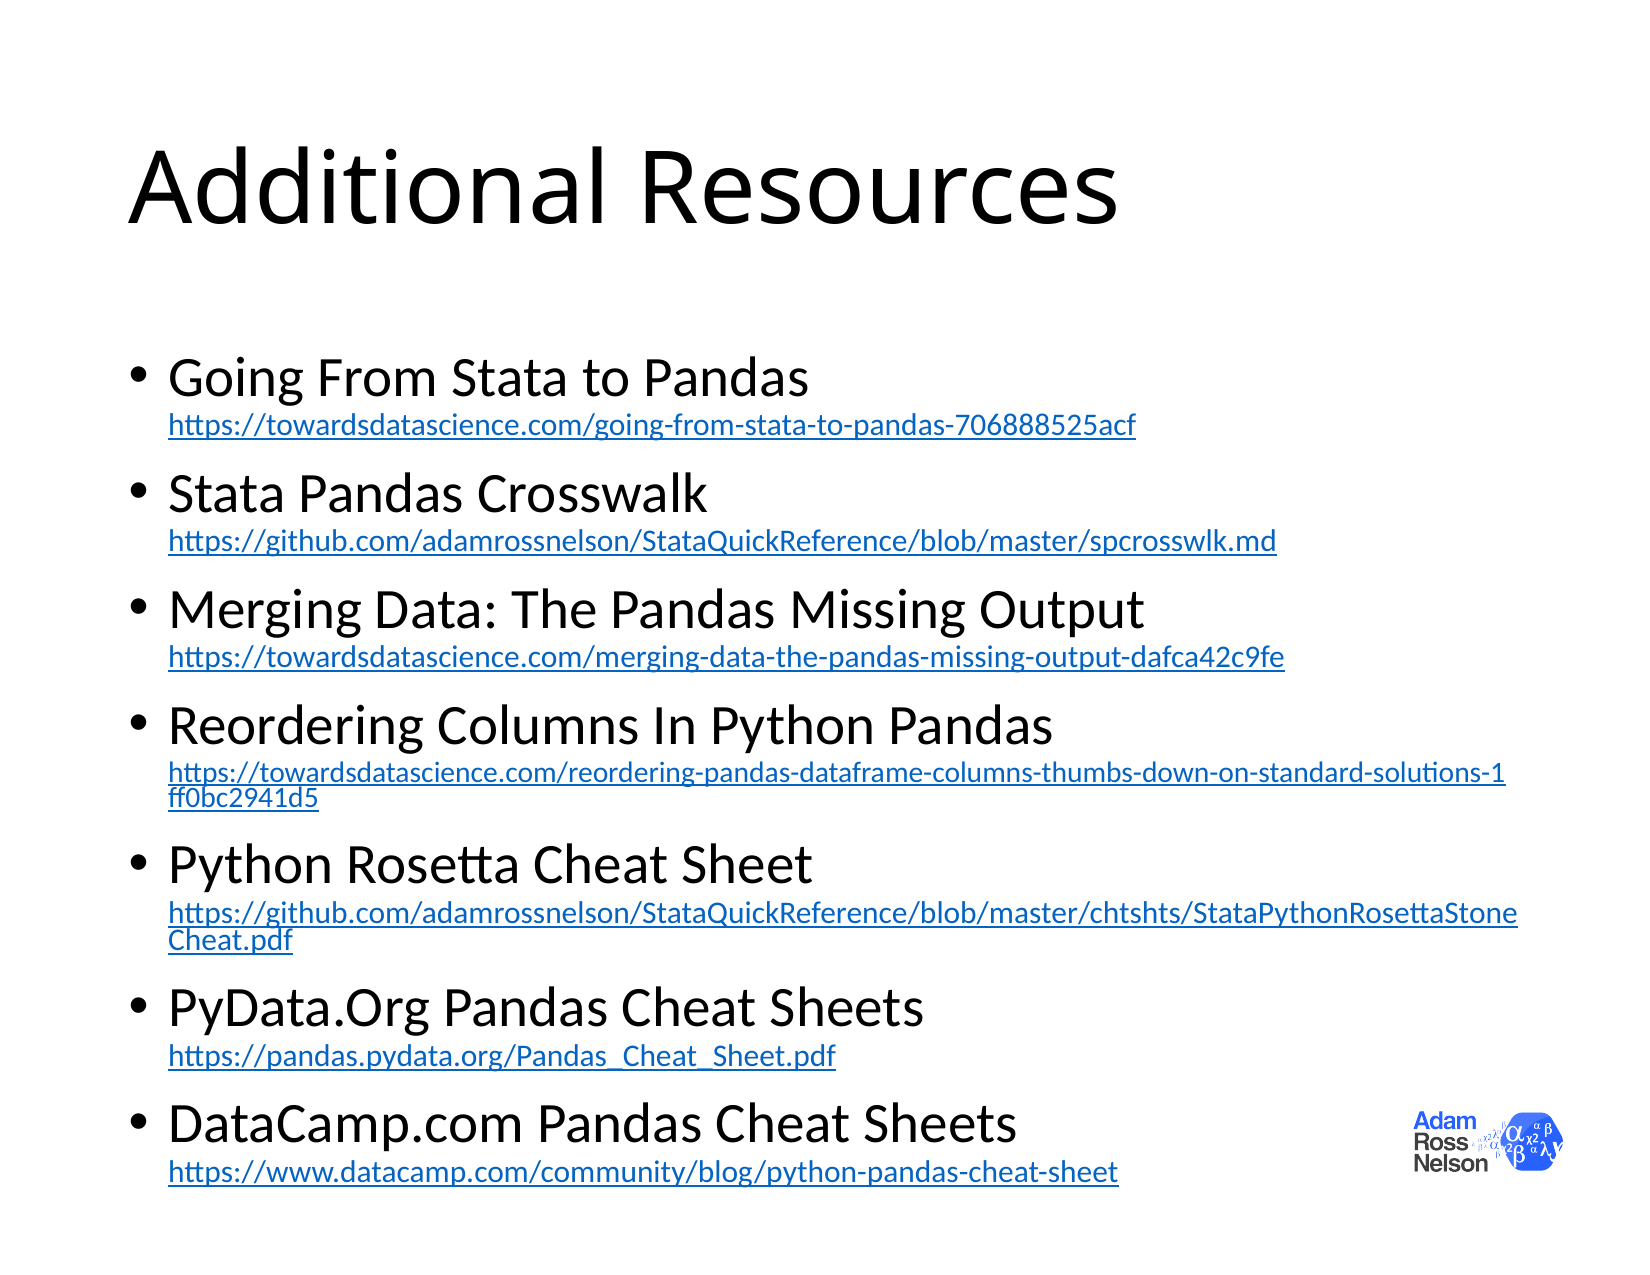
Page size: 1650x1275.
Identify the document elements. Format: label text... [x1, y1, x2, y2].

list Going From Stata to Pandas https://towardsdatascience.com/going-from-stata-to-pandas-706888525acf Stata Pandas Crosswalk https://github.com/adamrossnelson/StataQuickReference/blob/master/spcrosswlk.md Merging Data: The Pandas Missing Output https://towardsdatascience.com/merging-data-the-pandas-missing-output-dafca42c9fe Reordering Columns In Python Pandas https://towardsdatascience.com/reordering-pandas-dataframe-columns-thumbs-down-on-standard-solutions-1ff0bc2941d5 Python Rosetta Cheat Sheet https://github.com/adamrossnelson/StataQuickReference/blob/master/chtshts/StataPythonRosettaStoneCheat.pdf PyData.Org Pandas Cheat Sheets https://pandas.pydata.org/Pandas_Cheat_Sheet.pdf DataCamp.com Pandas Cheat Sheets https://www.datacamp.com/community/blog/python-pandas-cheat-sheet [113, 339, 1537, 1149]
title Additional Resources [113, 67, 1537, 315]
picture [1410, 1108, 1566, 1176]
